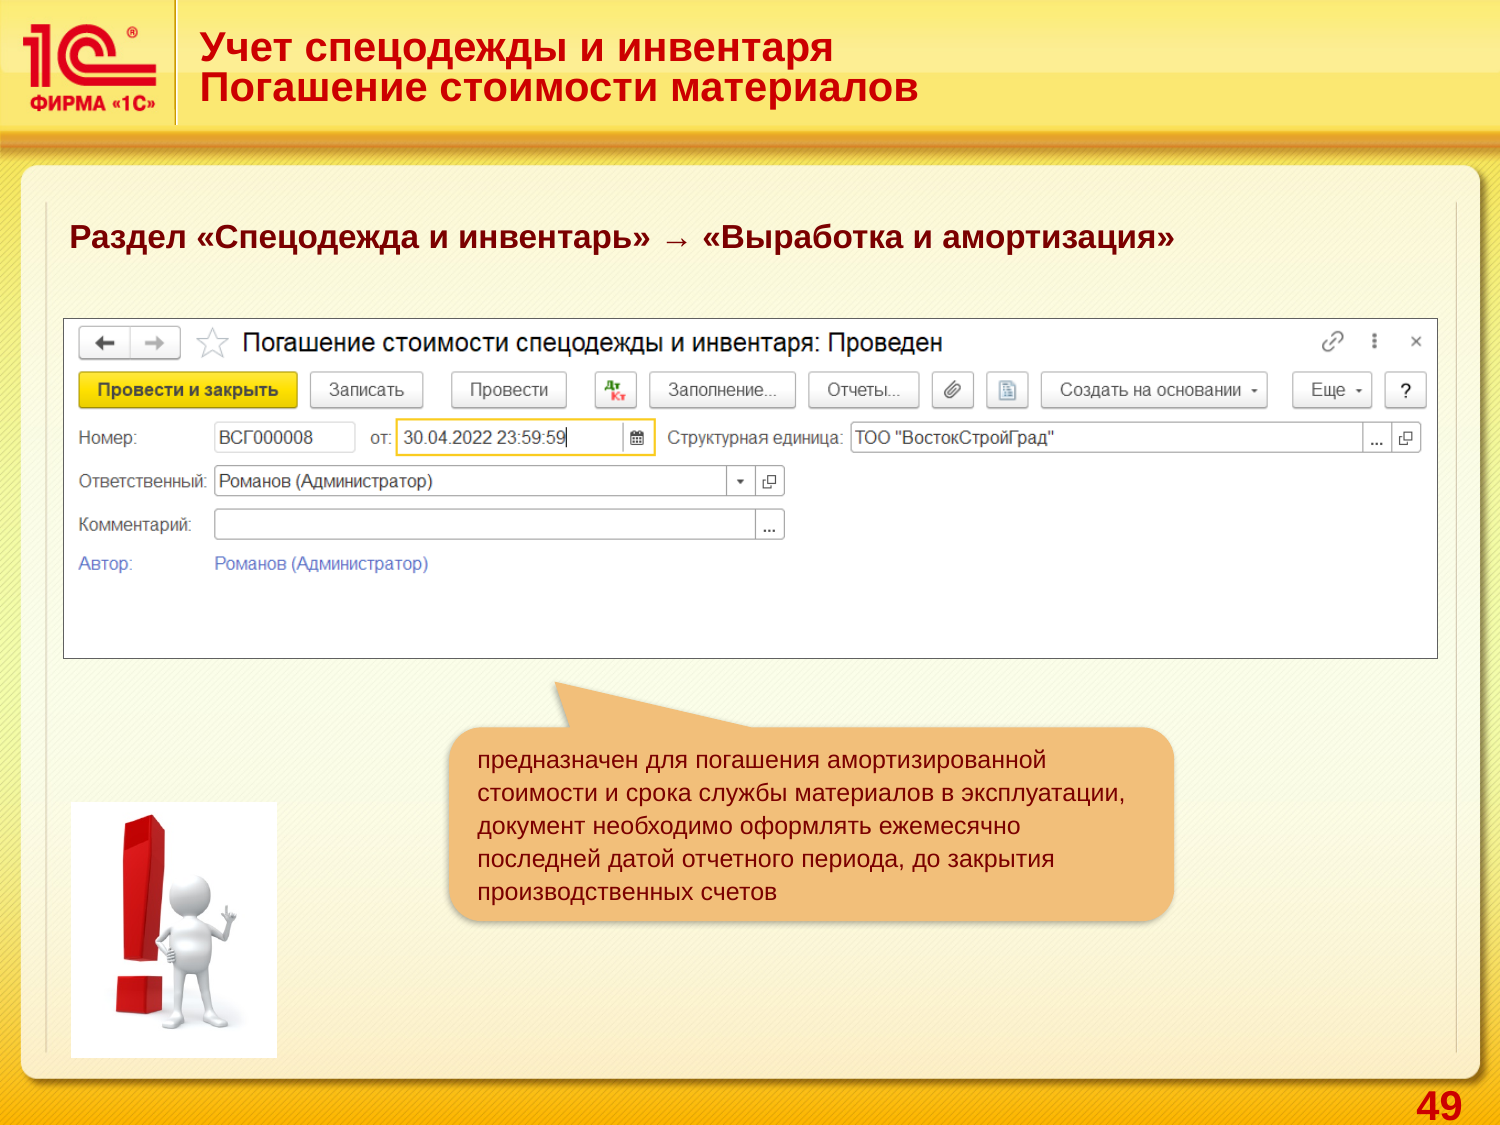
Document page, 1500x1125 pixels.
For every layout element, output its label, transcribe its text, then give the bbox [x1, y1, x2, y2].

picture [0, 0, 1500, 1125]
text_box Раздел «Спецодежда и инвентарь» → «Выработка и амортизация» [54, 203, 1438, 263]
text_box предназначен для погашения амортизированной стоимости и срока службы материалов в эксплуатации, документ необходимо оформлять ежемесячно последней датой отчетного периода, до закрытия производственных счетов [462, 733, 1161, 913]
title Учет спецодежды и инвентаря Погашение стоимости материалов [184, 2, 1477, 136]
text_box [449, 681, 1175, 922]
